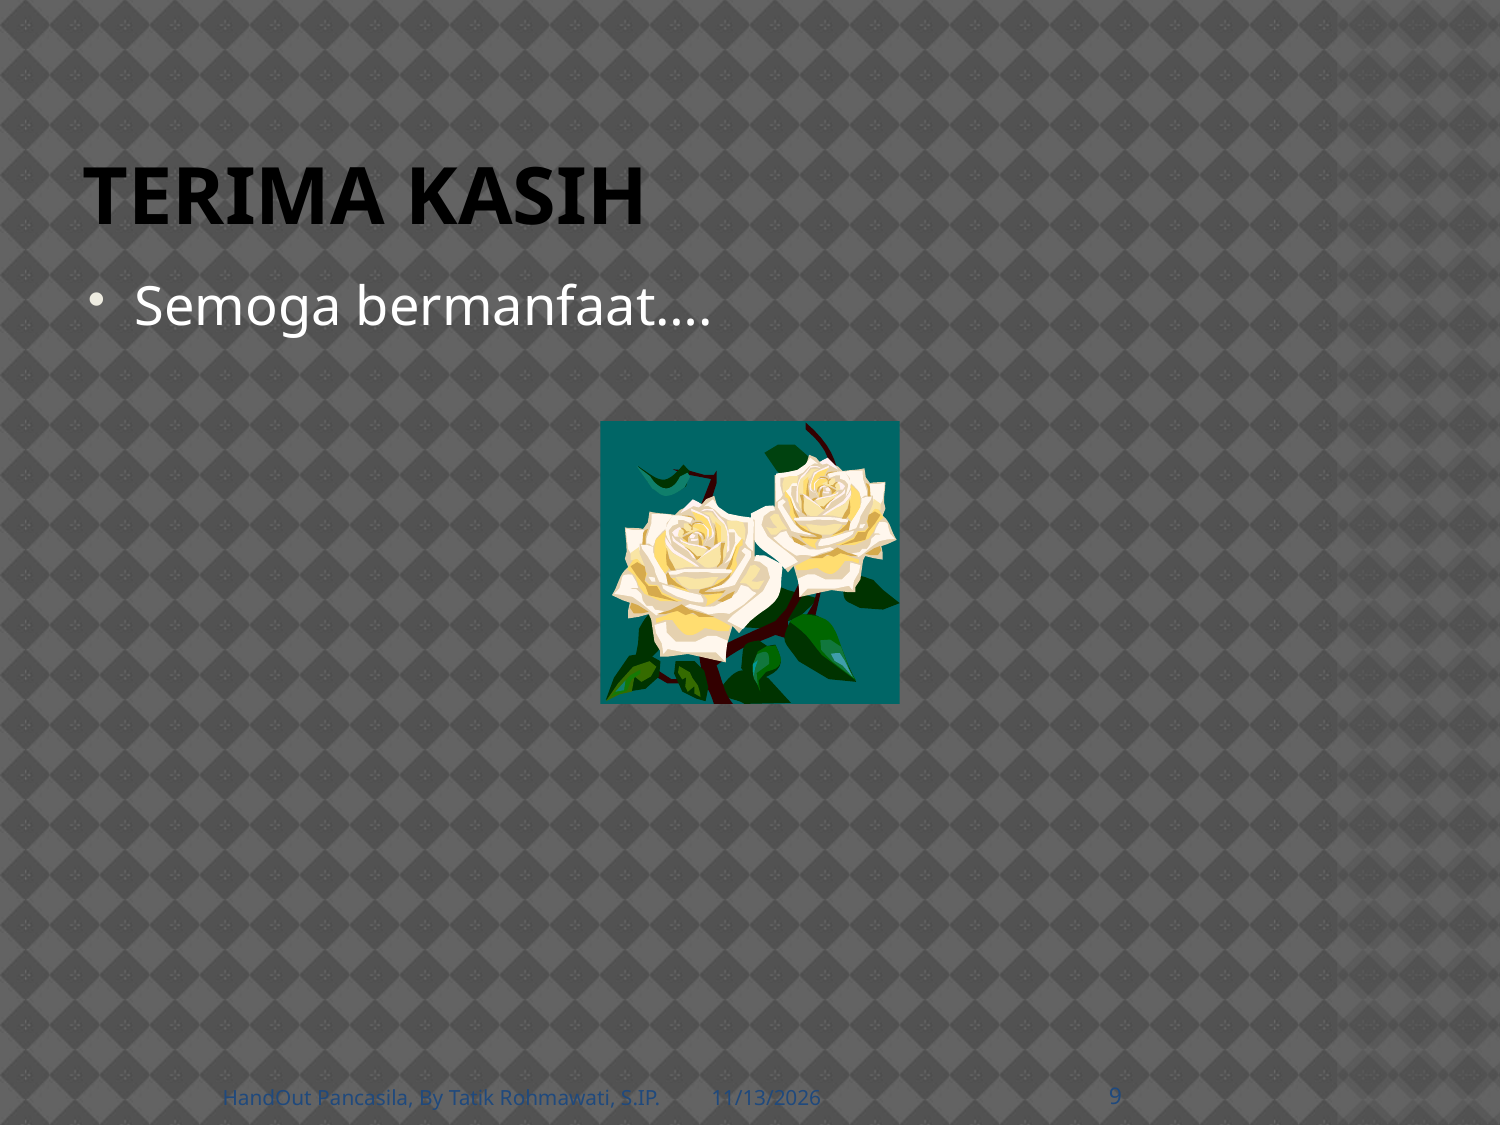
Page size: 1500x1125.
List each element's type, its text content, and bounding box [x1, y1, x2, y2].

footer HandOut Pancasila, By Tatik Rohmawati, S.IP. [75, 1075, 675, 1114]
title Terima kasih [75, 52, 1263, 240]
slide_number 9 [1025, 1075, 1122, 1113]
list Semoga bermanfaat…. [75, 264, 1263, 1059]
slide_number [696, 1075, 1025, 1113]
picture [599, 420, 901, 705]
